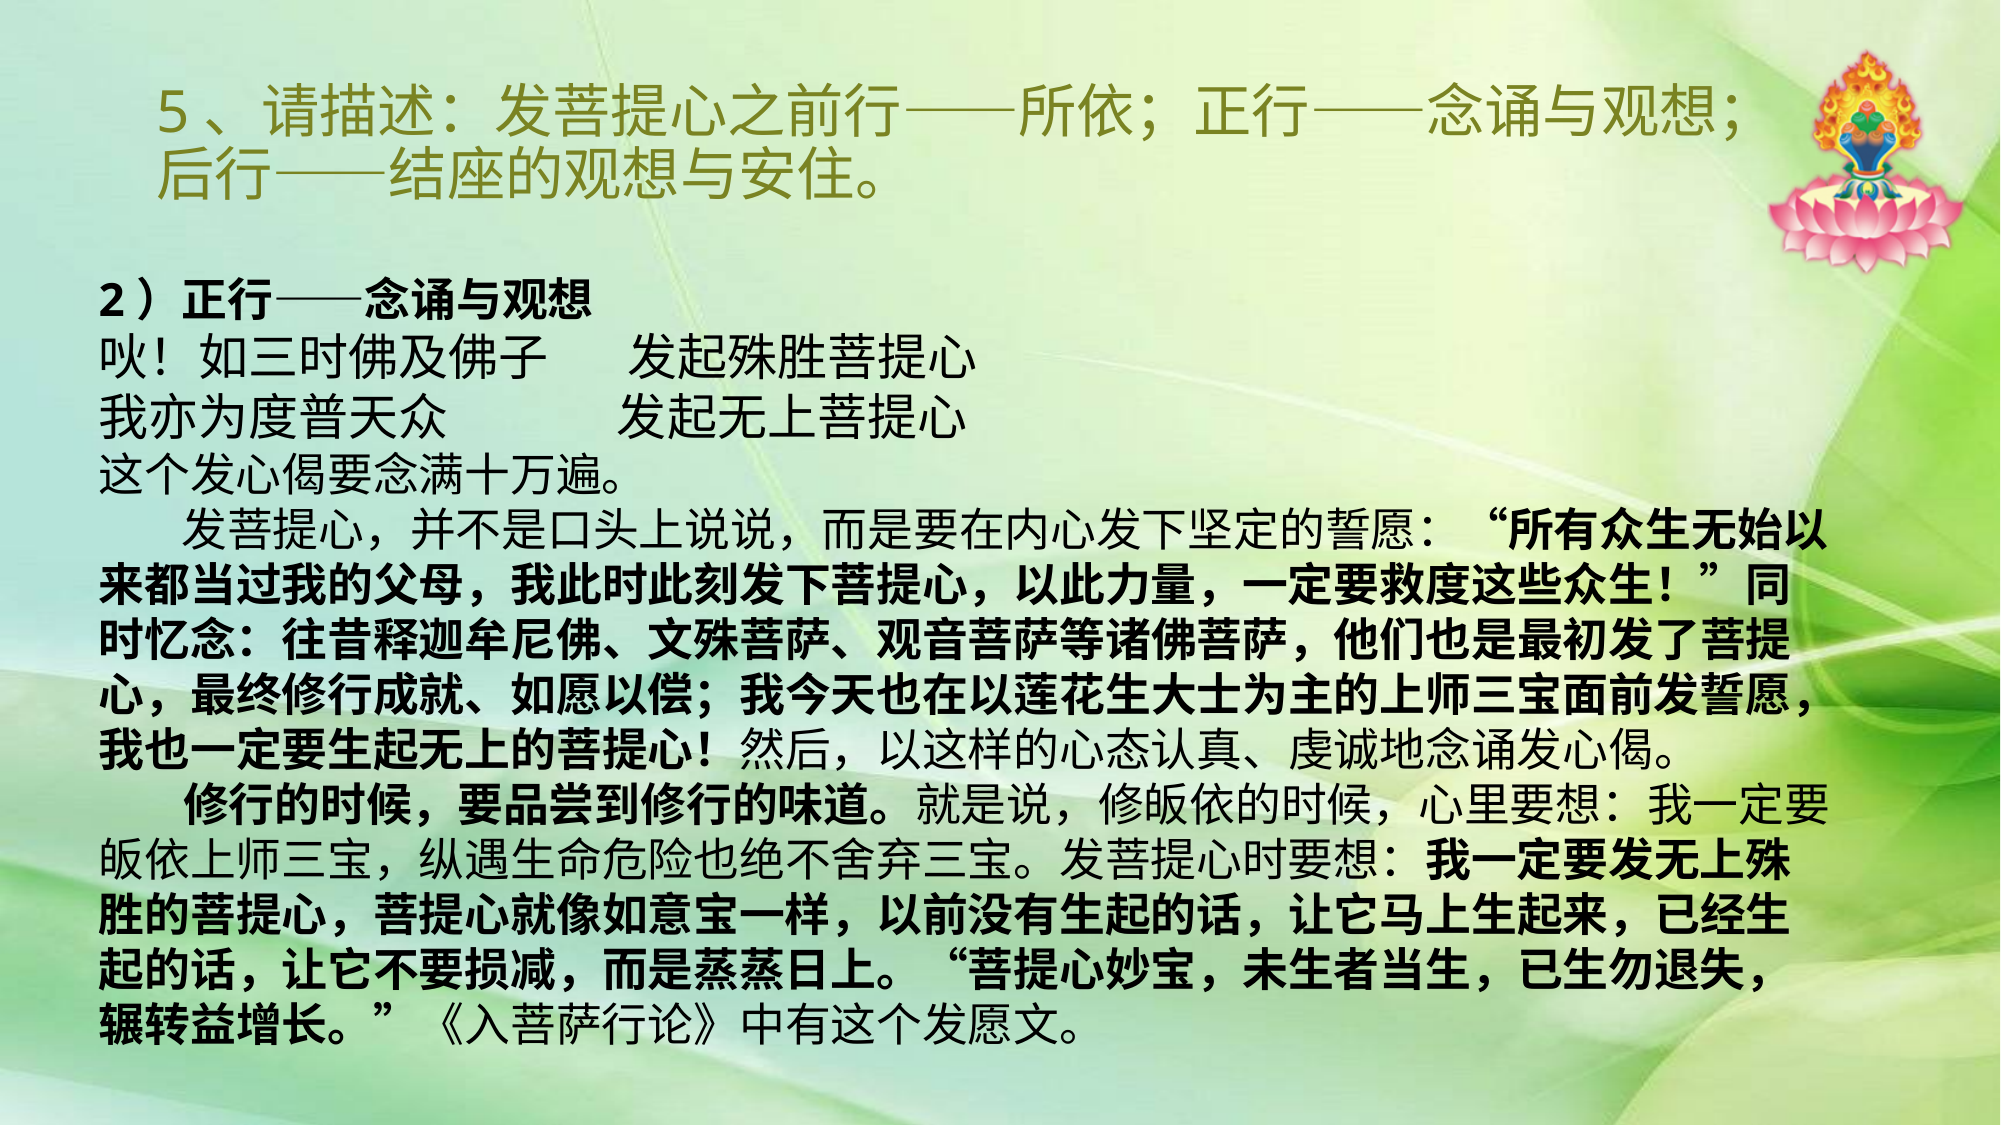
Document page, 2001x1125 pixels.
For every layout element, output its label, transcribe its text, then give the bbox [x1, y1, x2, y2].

text_box 2）正行——念诵与观想 吙！如三时佛及佛子 发起殊胜菩提心 我亦为度普天众 发起无上菩提心 这个发心偈要念满十万遍。 发菩提心，并不是口头上说说，而是要在内心发下坚定的誓愿：“所有众生无始以来都当过我的父母，我此时此刻发下菩提心，以此力量，一定要救度这些众生！”同时忆念：往昔释迦牟尼佛、文殊菩萨、观音菩萨等诸佛菩萨，他们也是最初发了菩提心，最终修行成就、如愿以偿；我今天也在以莲花生大士为主的上师三宝面前发誓愿，我也一定要生起无上的菩提心！然后，以这样的心态认真、虔诚地念诵发心偈。 修行的时候，要品尝到修行的味道。就是说，修皈依的时候，心里要想：我一定要皈依上师三宝，纵遇生命危险也绝不舍弃三宝。发菩提心时要想：我一定要发无上殊胜的菩提心，菩提心就像如意宝一样，以前没有生起的话，让它马上生起来，已经生起的话，让它不要损减，而是蒸蒸日上。“菩提心妙宝，未生者当生，已生勿退失，辗转益增长。”《入菩萨行论》中有这个发愿文。 [83, 263, 1850, 1058]
picture [0, 0, 2001, 1125]
title 5、请描述：发菩提心之前行——所依；正行——念诵与观想；后行——结座的观想与安住。 [140, 59, 1736, 230]
